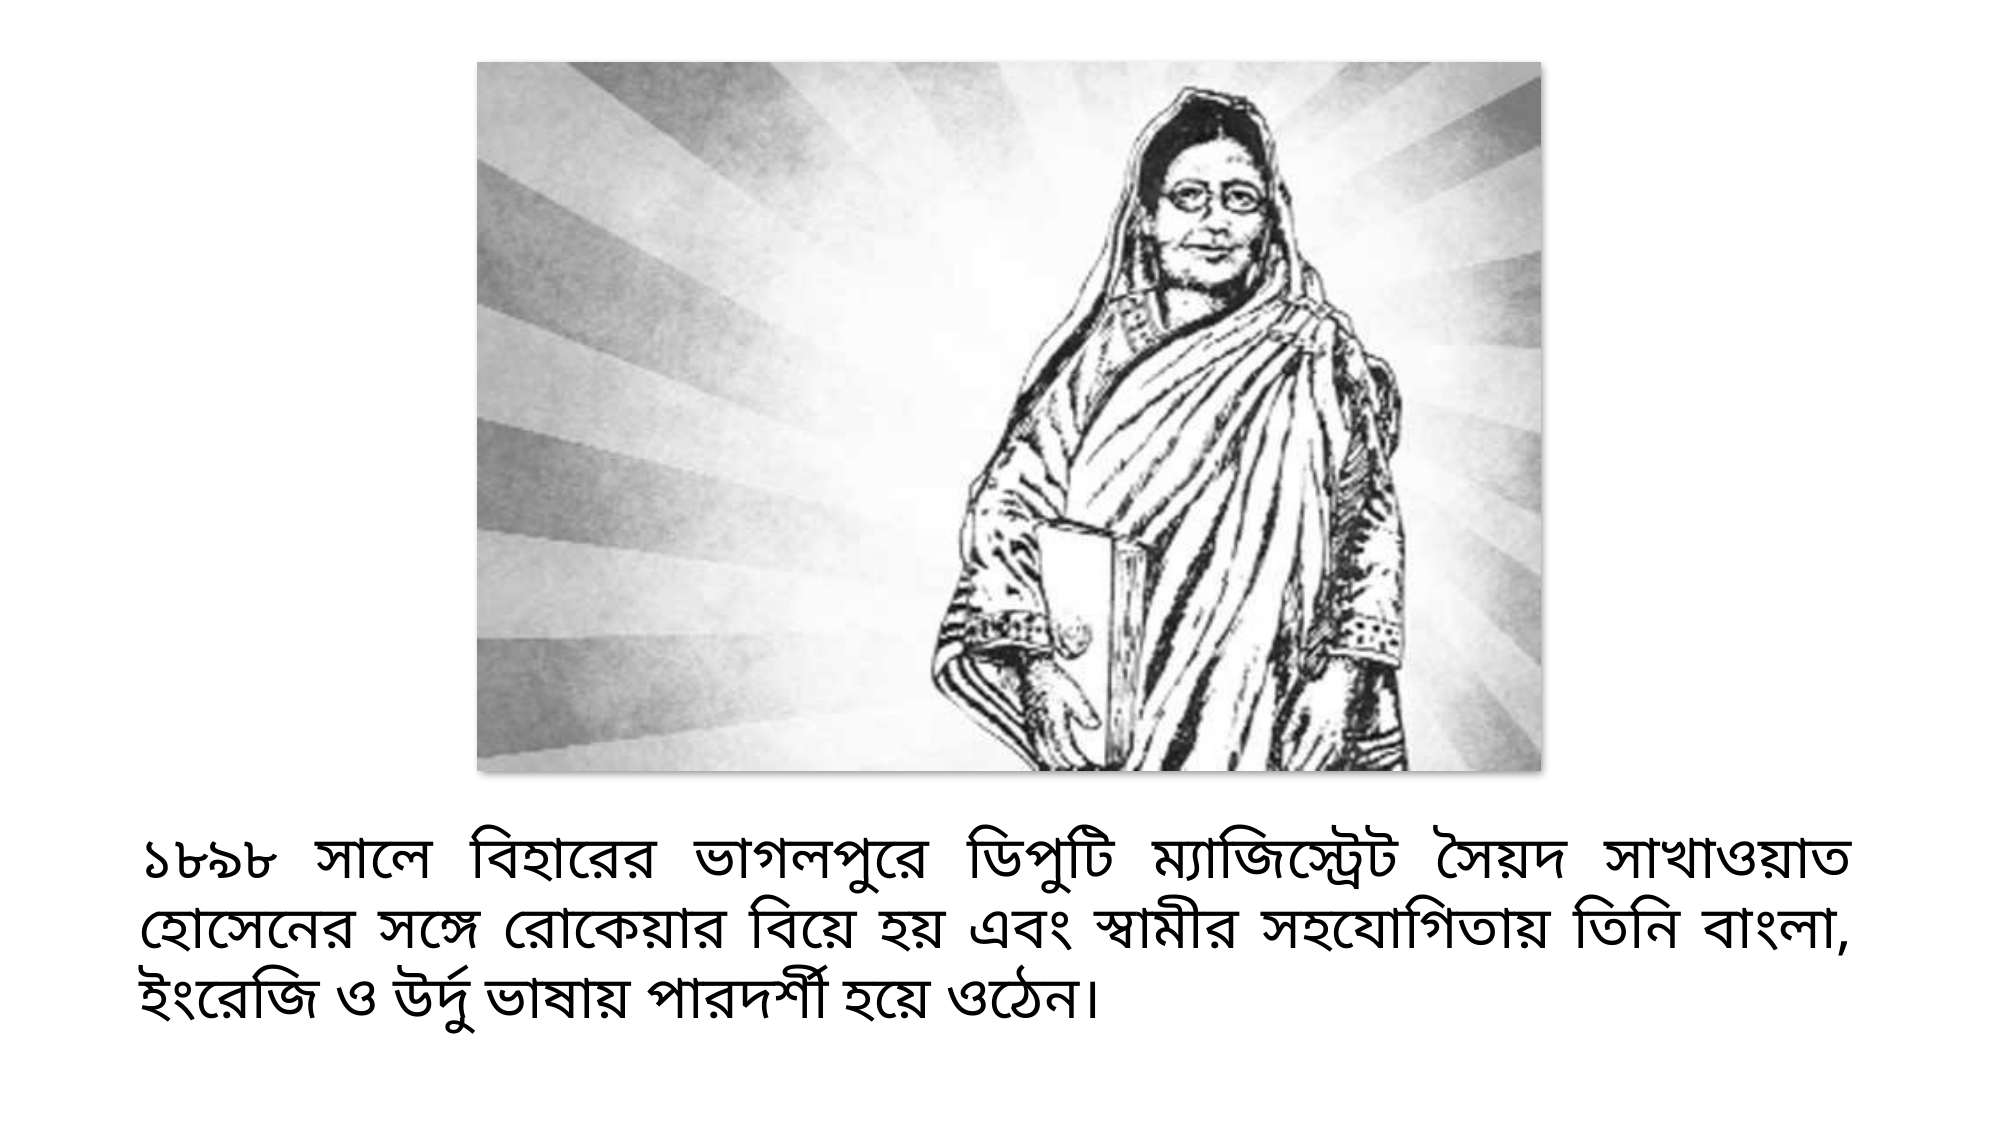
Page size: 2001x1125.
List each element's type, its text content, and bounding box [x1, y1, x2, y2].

picture [477, 62, 1541, 771]
text_box ১৮৯৮ সালে বিহারের ভাগলপুরে ডিপুটি ম্যাজিস্ট্রেট সৈয়দ সাখাওয়াত হোসেনের সঙ্গে রোকেয়ার বিয়ে হয় এবং স্বামীর সহযোগিতায় তিনি বাংলা, ইংরেজি ও উর্দু ভাষায় পারদর্শী হয়ে ওঠেন। [125, 812, 1867, 1038]
